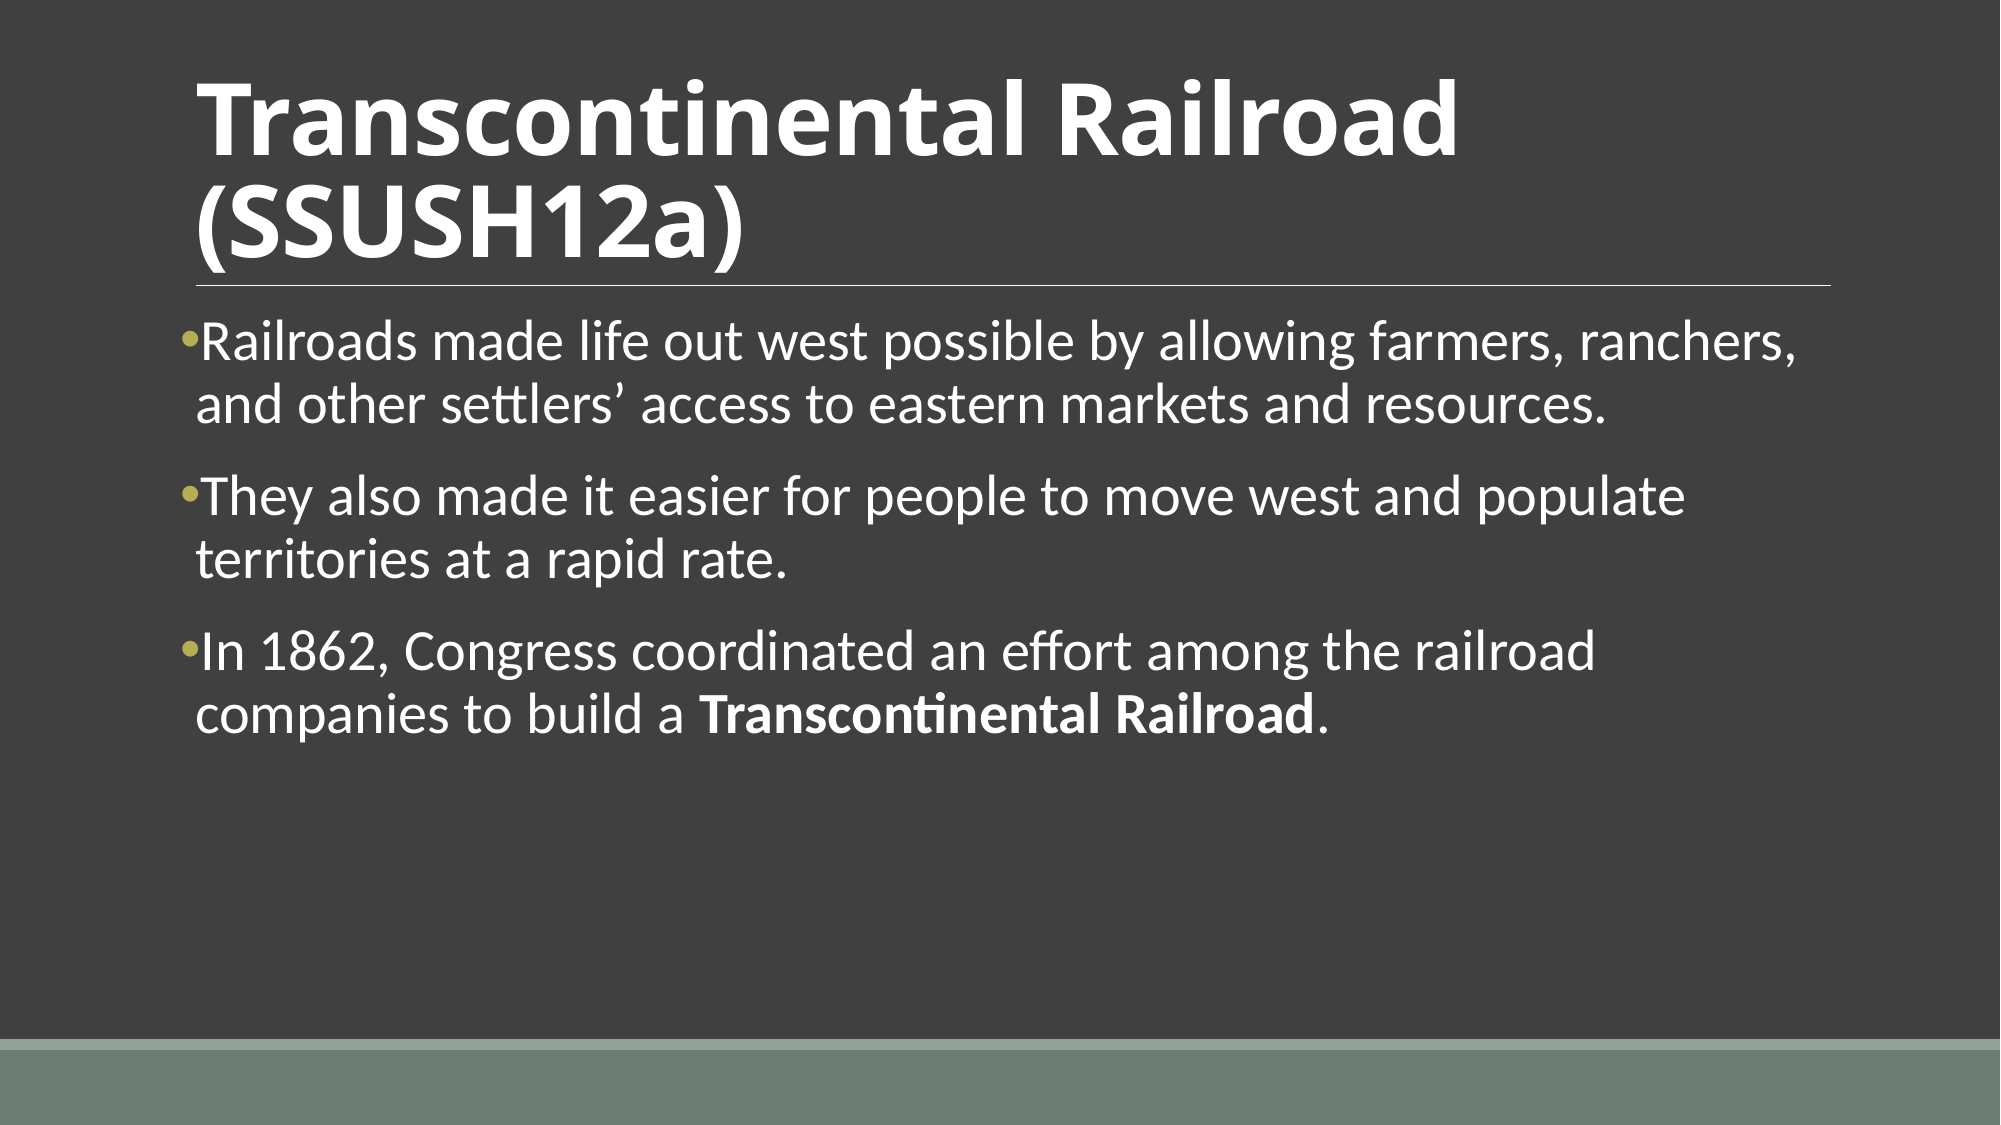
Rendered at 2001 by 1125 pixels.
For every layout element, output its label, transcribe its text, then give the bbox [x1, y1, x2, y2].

list Railroads made life out west possible by allowing farmers, ranchers, and other settlers’ access to eastern markets and resources. They also made it easier for people to move west and populate territories at a rapid rate. In 1862, Congress coordinated an effort among the railroad companies to build a Transcontinental Railroad. [180, 302, 1830, 963]
title Transcontinental Railroad (SSUSH12a) [180, 47, 1830, 285]
